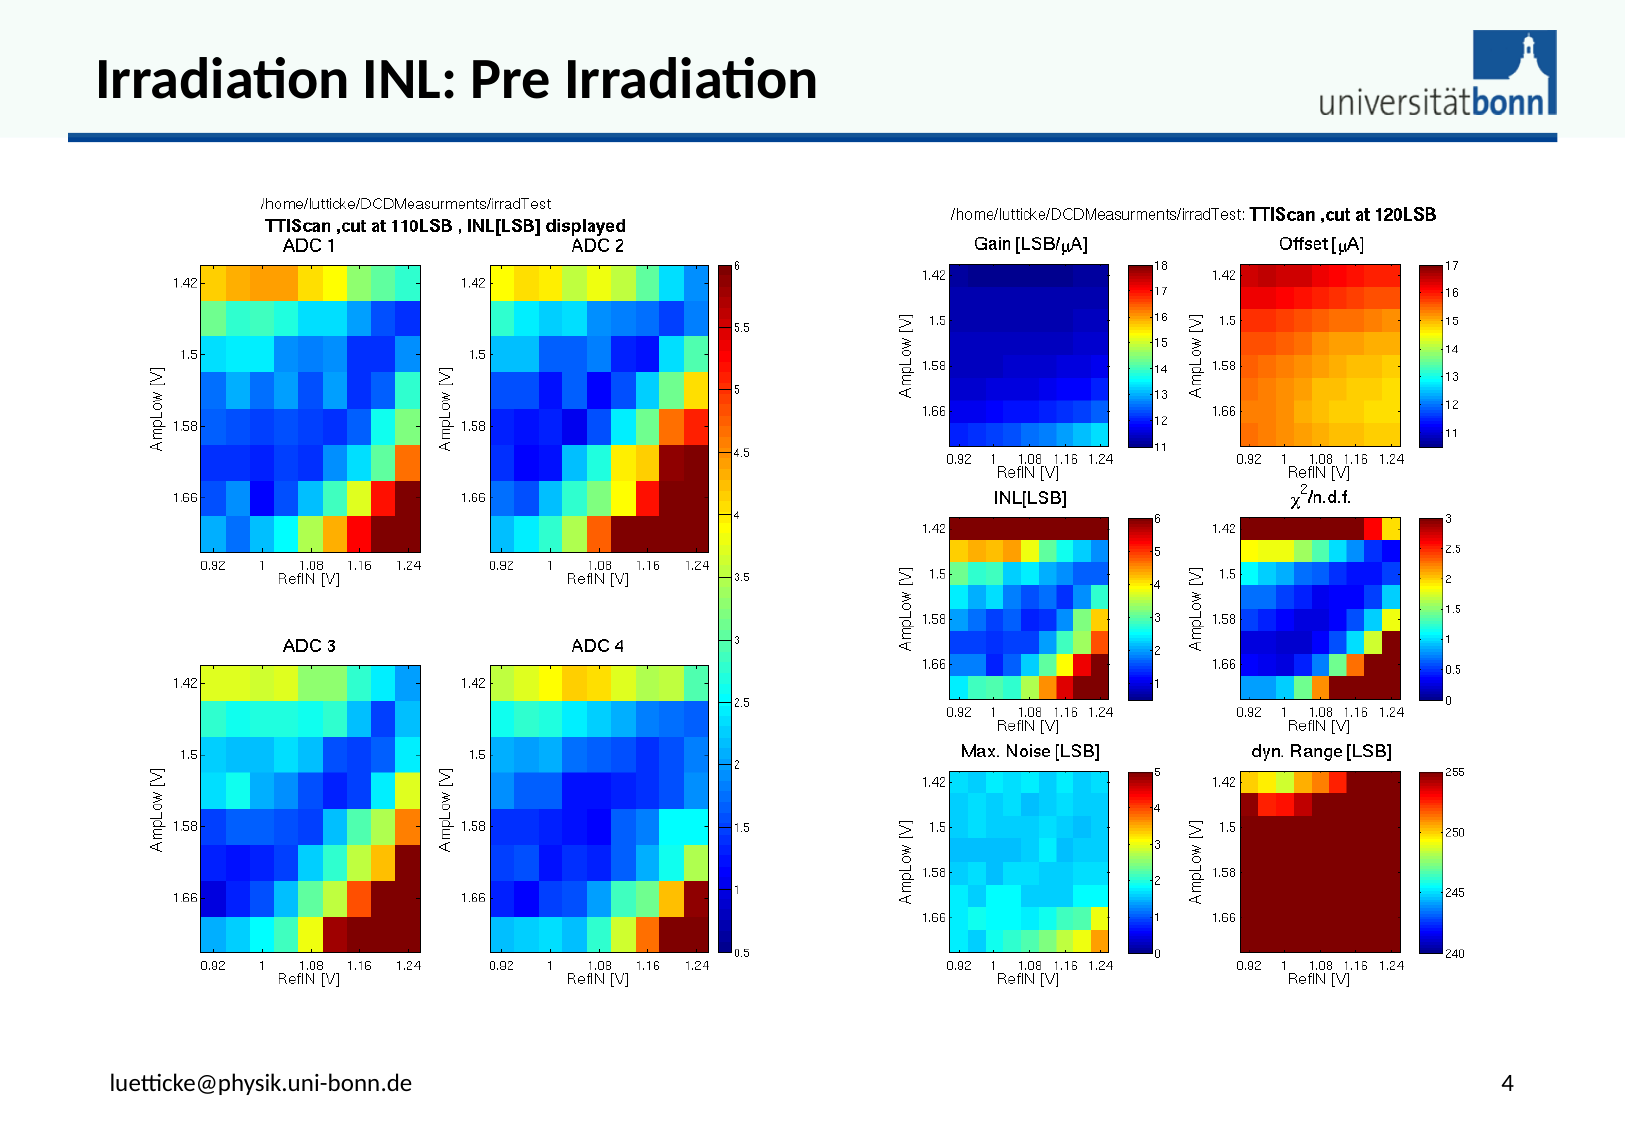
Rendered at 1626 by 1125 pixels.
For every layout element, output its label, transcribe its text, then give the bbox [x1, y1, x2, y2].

title Irradiation INL: Pre Irradiation [79, 24, 1504, 126]
text_box luetticke@physik.uni-bonn.de [94, 1058, 1179, 1100]
picture [0, 0, 1625, 138]
slide_number 4 [1190, 1058, 1530, 1101]
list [864, 174, 1524, 1048]
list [116, 174, 770, 1048]
